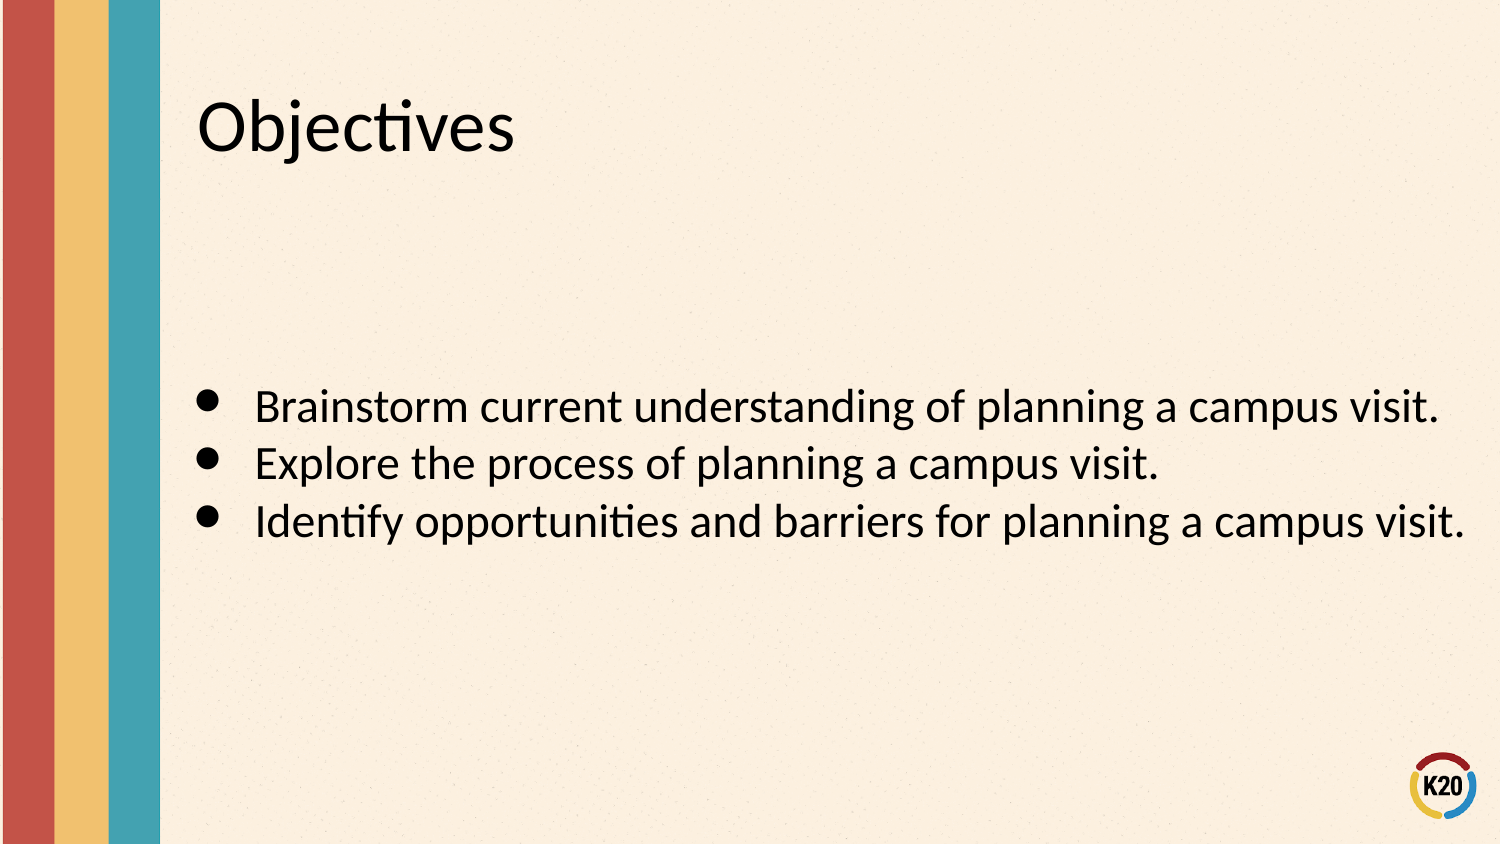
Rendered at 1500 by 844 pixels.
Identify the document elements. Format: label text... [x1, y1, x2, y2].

list Brainstorm current understanding of planning a campus visit. Explore the process of planning a campus visit. Identify opportunities and barriers for planning a campus visit. [164, 180, 1496, 741]
picture [0, 0, 1500, 844]
title Objectives [182, 74, 1152, 169]
